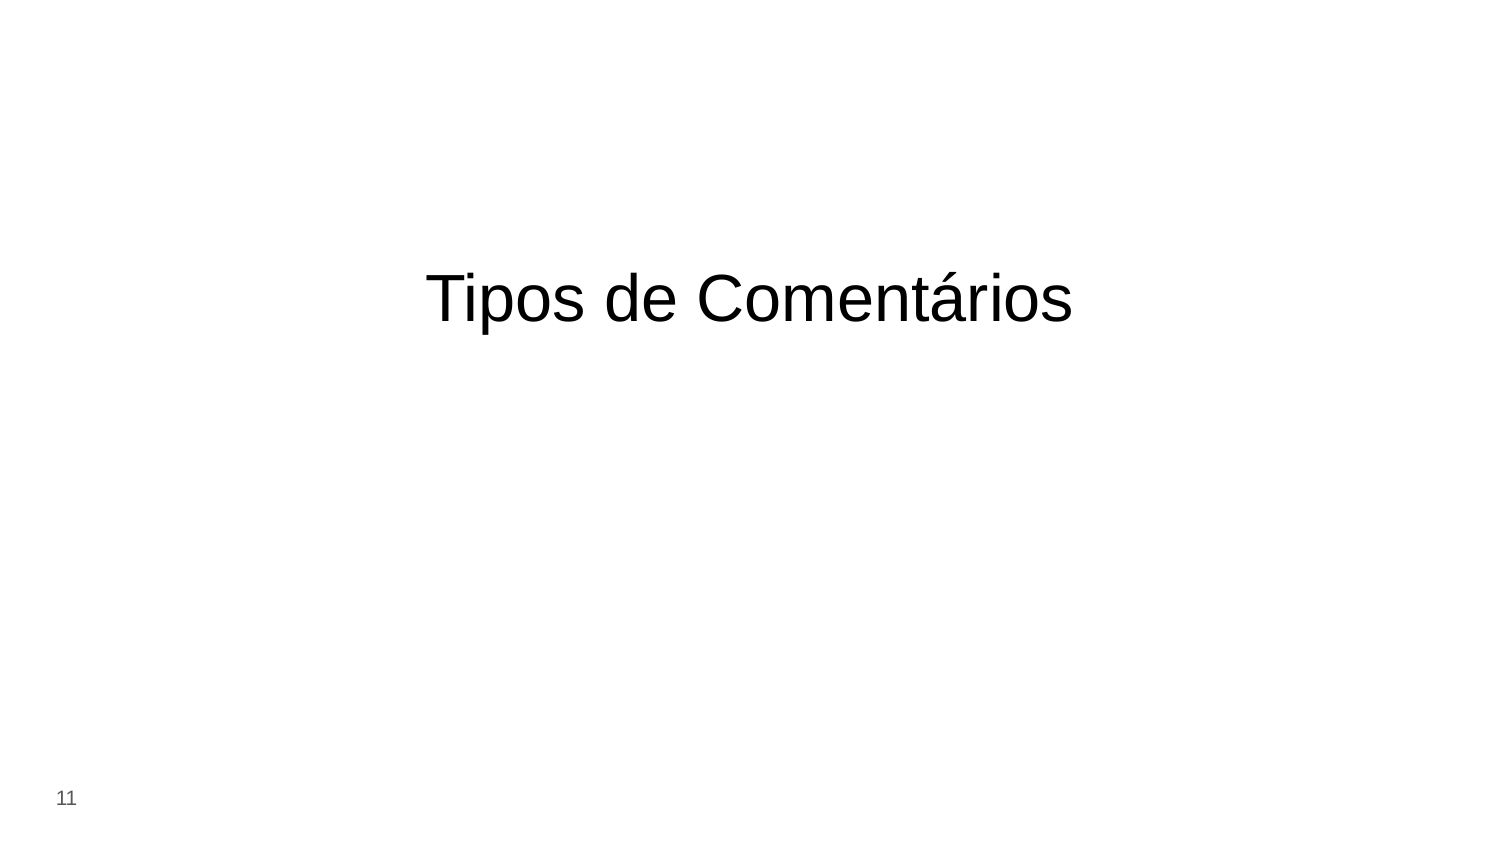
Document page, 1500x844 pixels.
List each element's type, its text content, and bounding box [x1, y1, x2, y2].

title Tipos de Comentários [51, 202, 1449, 341]
slide_number ‹#› [2, 764, 93, 830]
